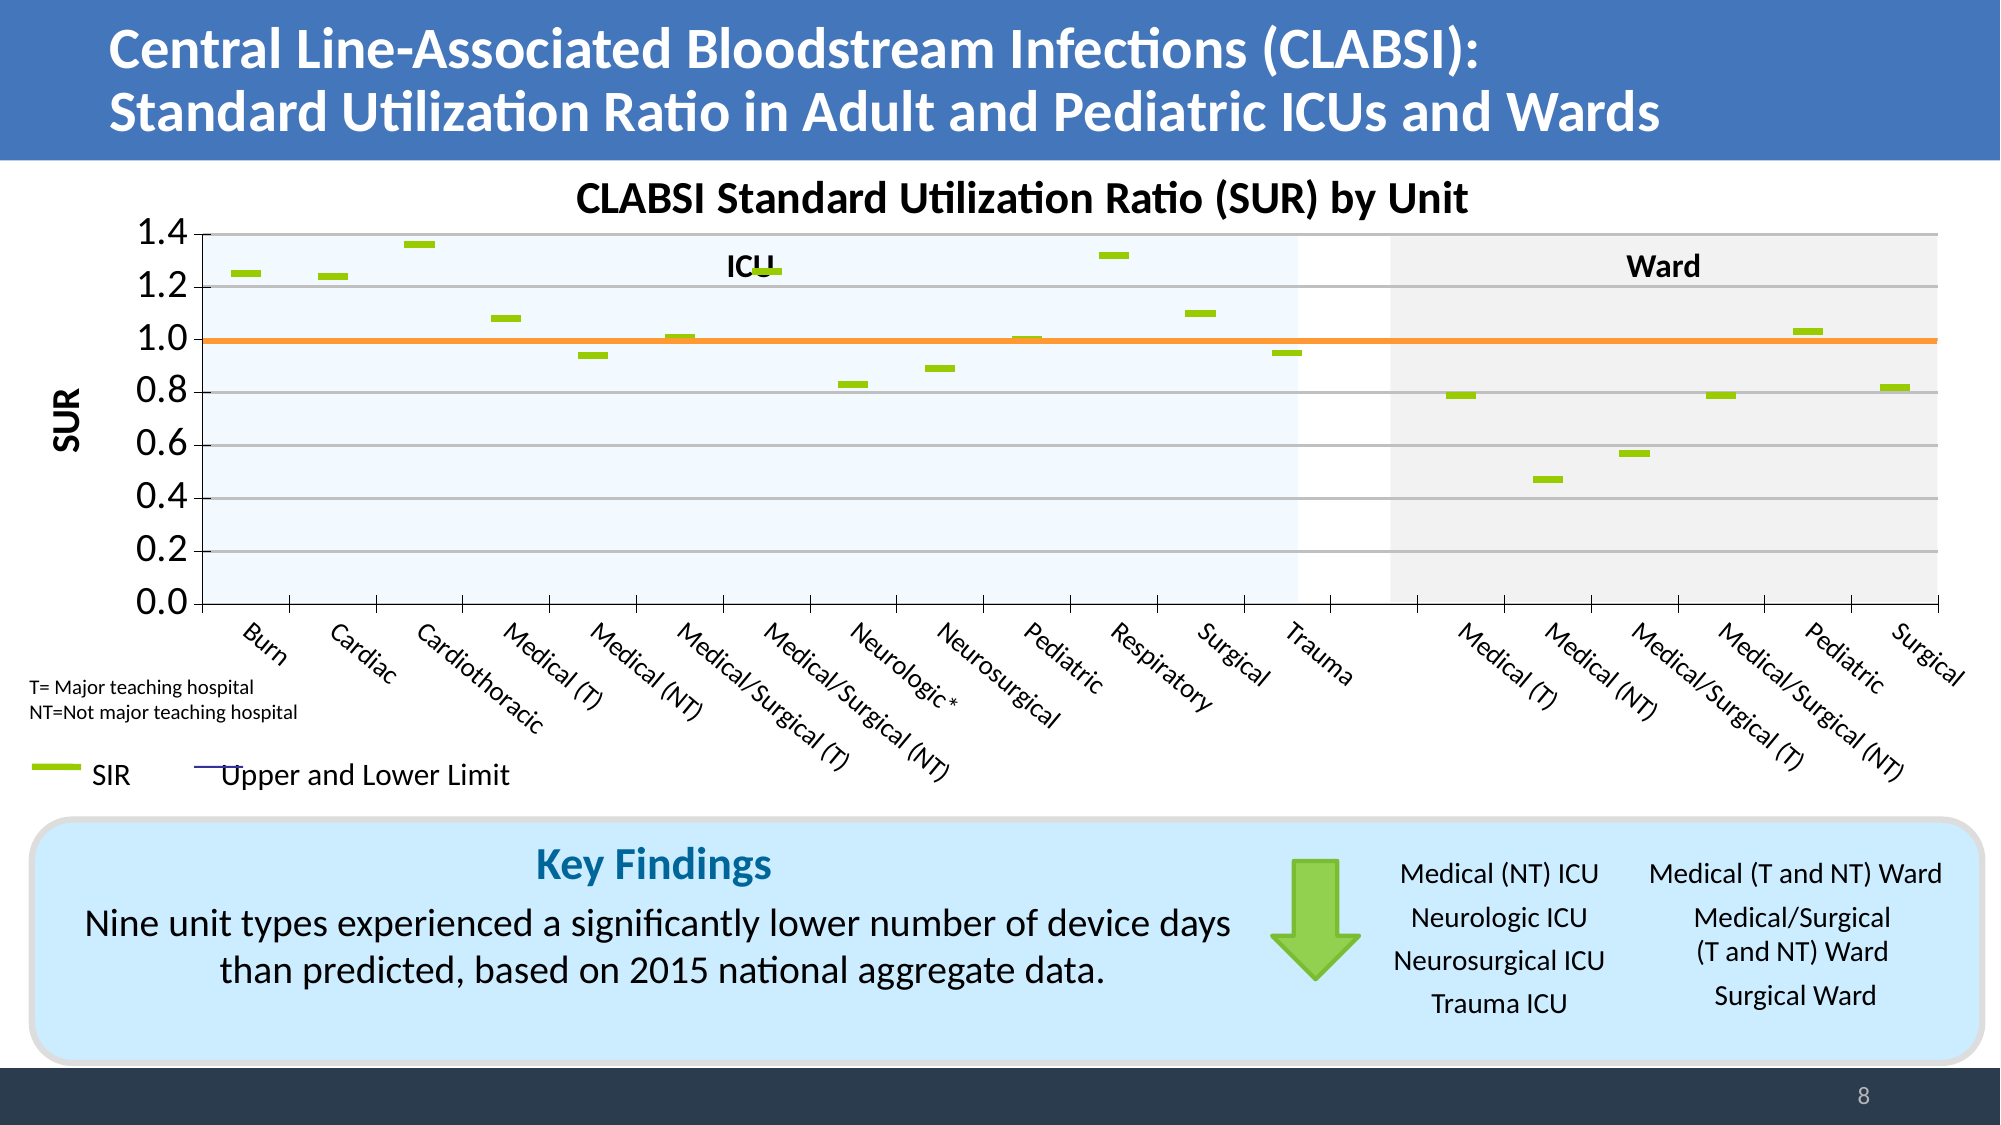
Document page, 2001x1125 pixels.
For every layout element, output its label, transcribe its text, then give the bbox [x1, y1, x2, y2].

text_box Key Findings Nine unit types experienced a significantly lower number of device days than predicted, based on 2015 national aggregate data. [31, 827, 1277, 1056]
chart [0, 159, 2000, 816]
slide_number 8 [1436, 1064, 1886, 1125]
text_box [31, 827, 1983, 1063]
text_box Central Line-Associated Bloodstream Infections (CLABSI): Standard Utilization Ratio in Adult and Pediatric ICUs and Wards [94, 9, 1895, 153]
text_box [0, 746, 584, 801]
text_box Medical (NT) ICU Neurologic ICU Neurosurgical ICU Trauma ICU Medical (T and NT) Ward Medical/Surgical (T and NT) Ward Surgical Ward [1320, 827, 1976, 1055]
text_box [1270, 858, 1320, 982]
